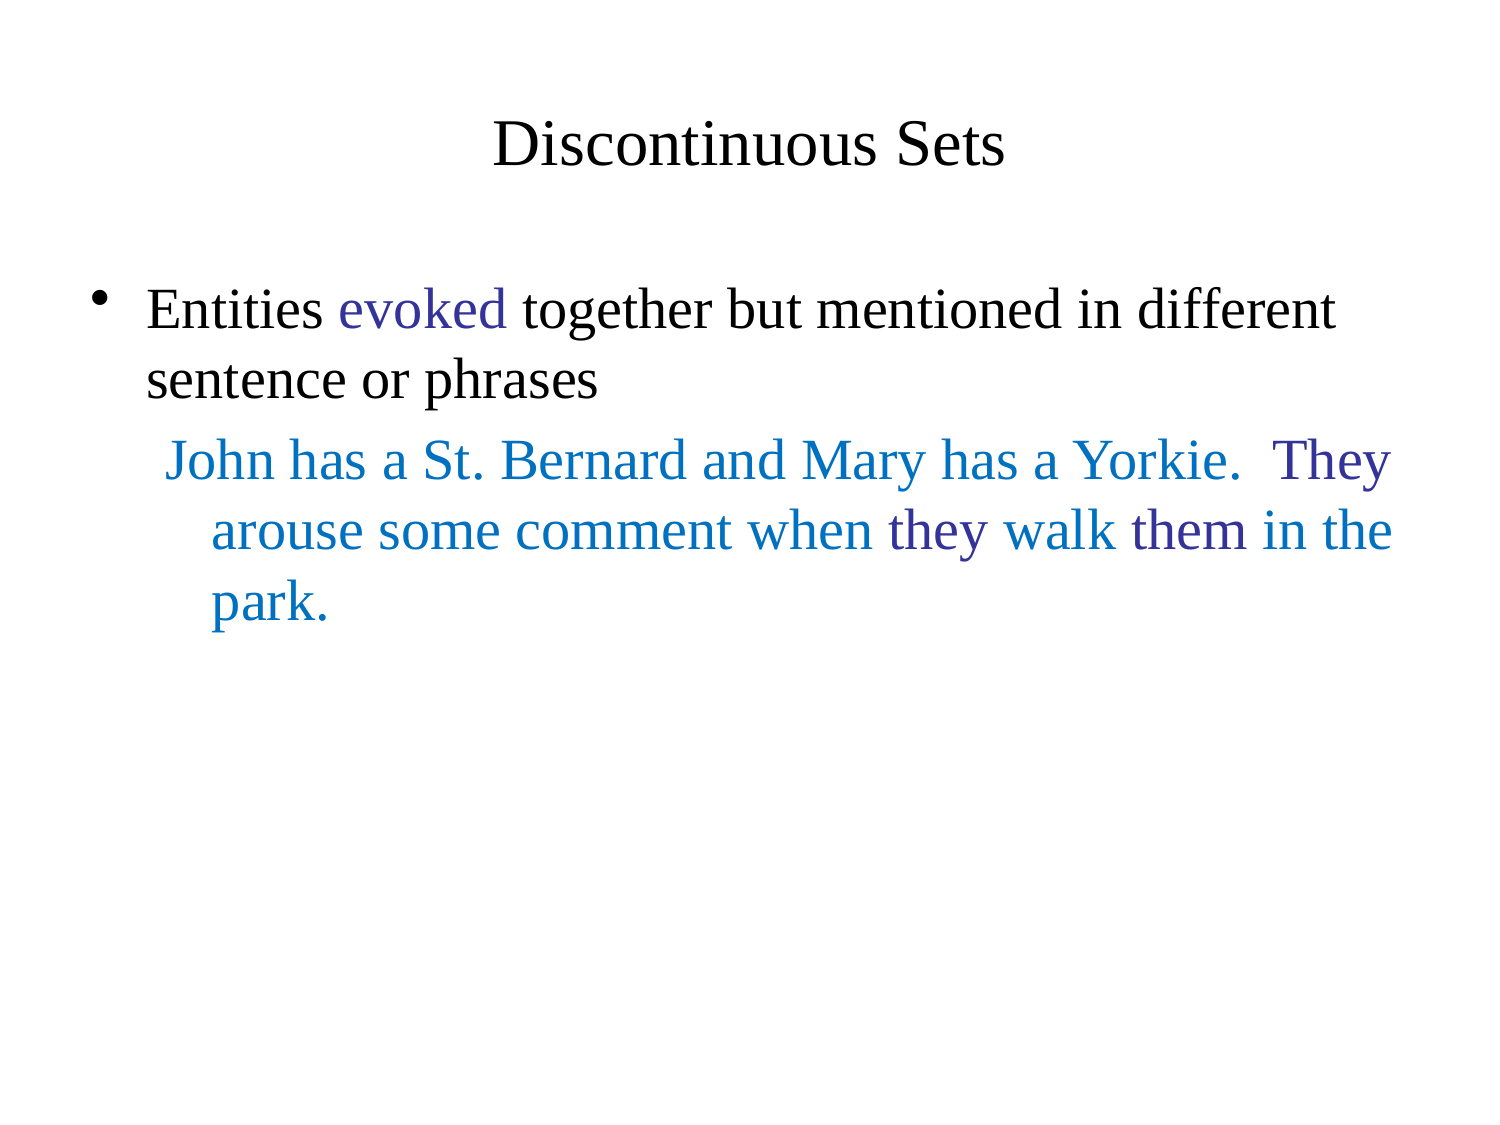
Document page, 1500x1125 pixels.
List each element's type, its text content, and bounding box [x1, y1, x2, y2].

list Entities evoked together but mentioned in different sentence or phrases John has a St. Bernard and Mary has a Yorkie. They arouse some comment when they walk them in the park. [74, 262, 1426, 1006]
title Discontinuous Sets [74, 44, 1426, 233]
